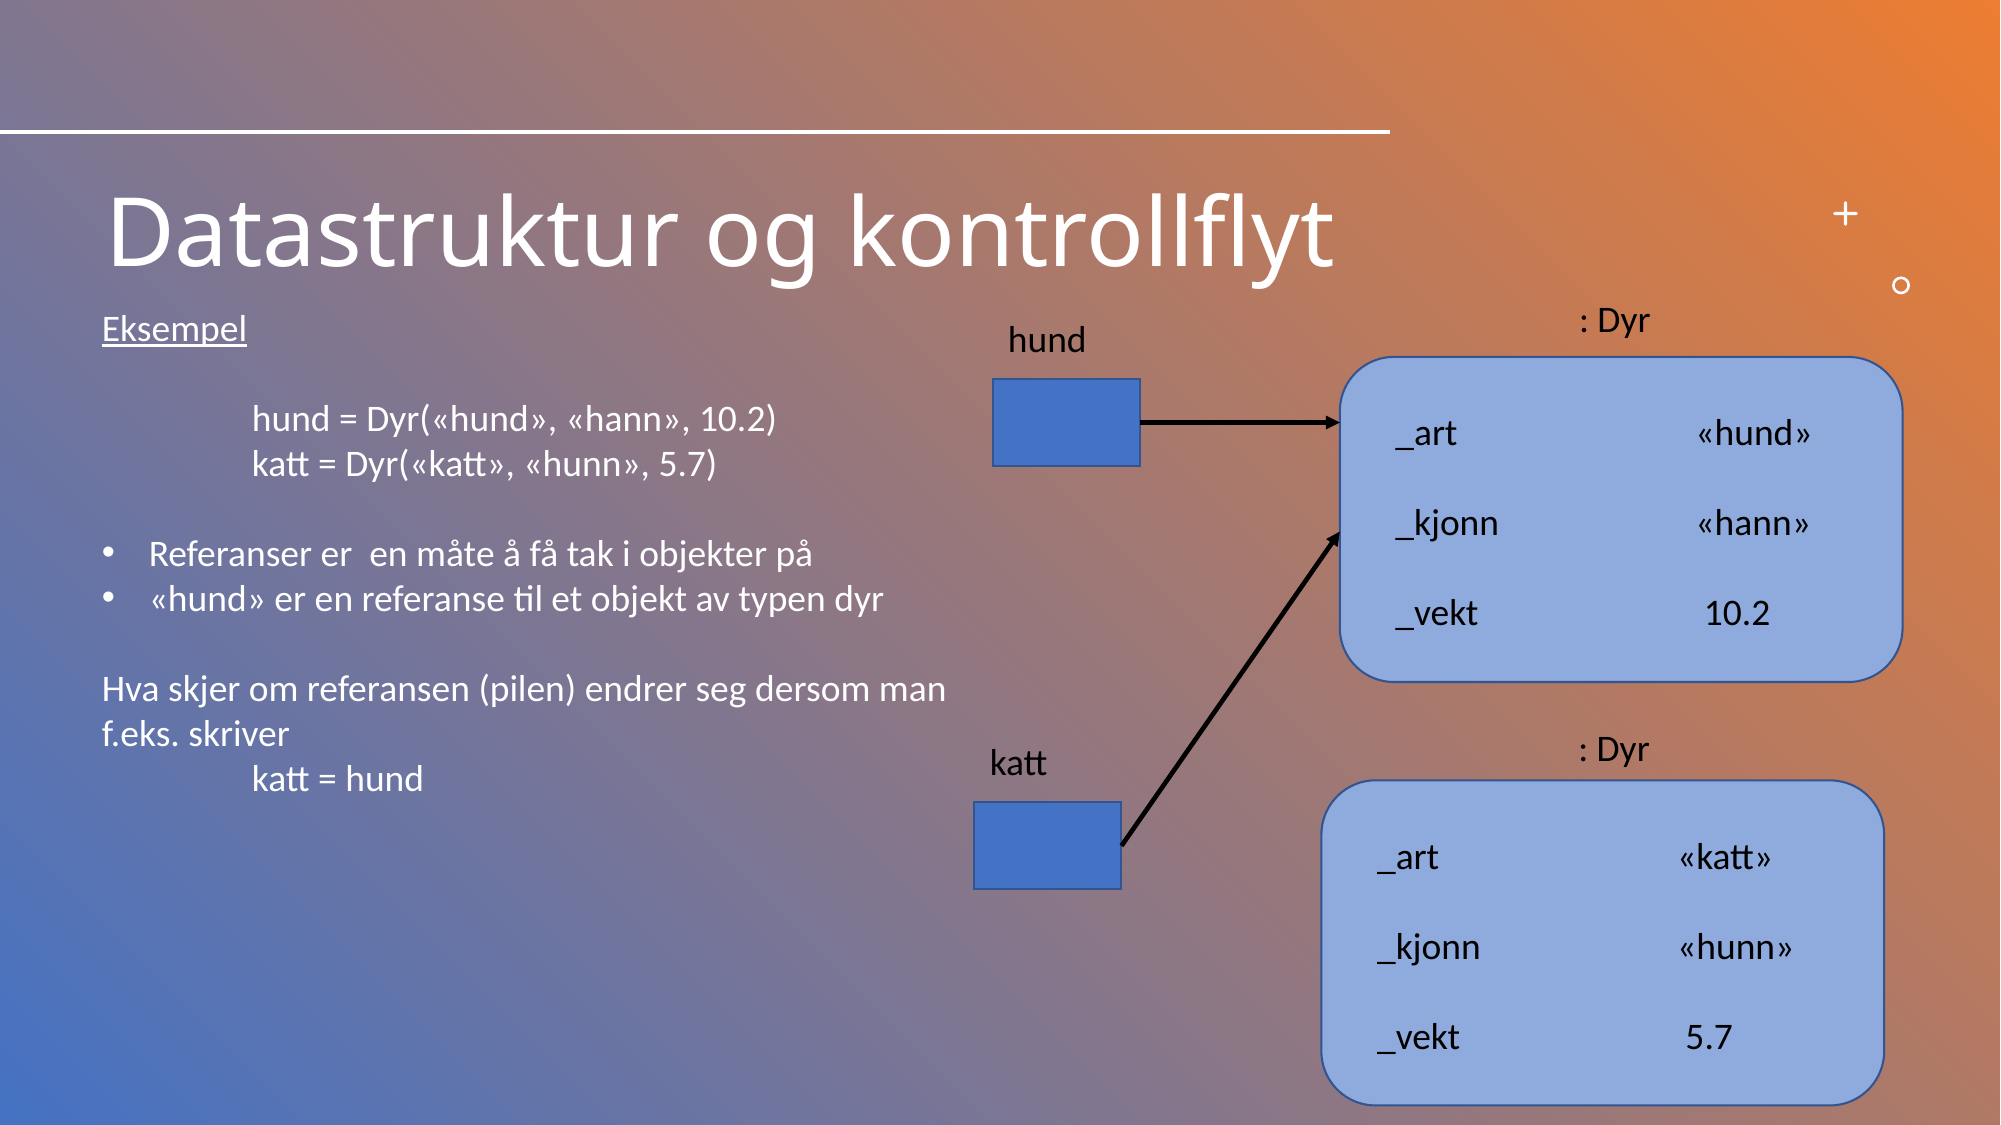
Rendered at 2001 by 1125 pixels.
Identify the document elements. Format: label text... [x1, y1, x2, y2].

text_box _art «hund» _kjonn «hann» _vekt 10.2 [1380, 400, 1851, 641]
text_box [0, 0, 2000, 1125]
text_box _art «katt» _kjonn «hunn» _vekt 5.7 [1362, 824, 1832, 1065]
text_box Eksempel hund = Dyr(«hund», «hann», 10.2) katt = Dyr(«katt», «hunn», 5.7) Referanser er en måte å få tak i objekter på «hund» er en referanse til et objekt av typen dyr Hva skjer om referansen (pilen) endrer seg dersom man f.eks. skriver katt = hund [87, 296, 1684, 1032]
text_box [973, 801, 1122, 890]
text_box katt [974, 730, 1063, 791]
text_box [1338, 355, 1904, 684]
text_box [1121, 531, 1340, 846]
text_box [992, 378, 1141, 467]
text_box [1833, 201, 1858, 226]
text_box hund [993, 307, 1102, 368]
text_box : Dyr [1563, 716, 1665, 777]
text_box : Dyr [1564, 287, 1666, 348]
text_box [1320, 779, 1886, 1107]
title Datastruktur og kontrollflyt [90, 156, 1389, 295]
text_box [1892, 276, 1910, 295]
